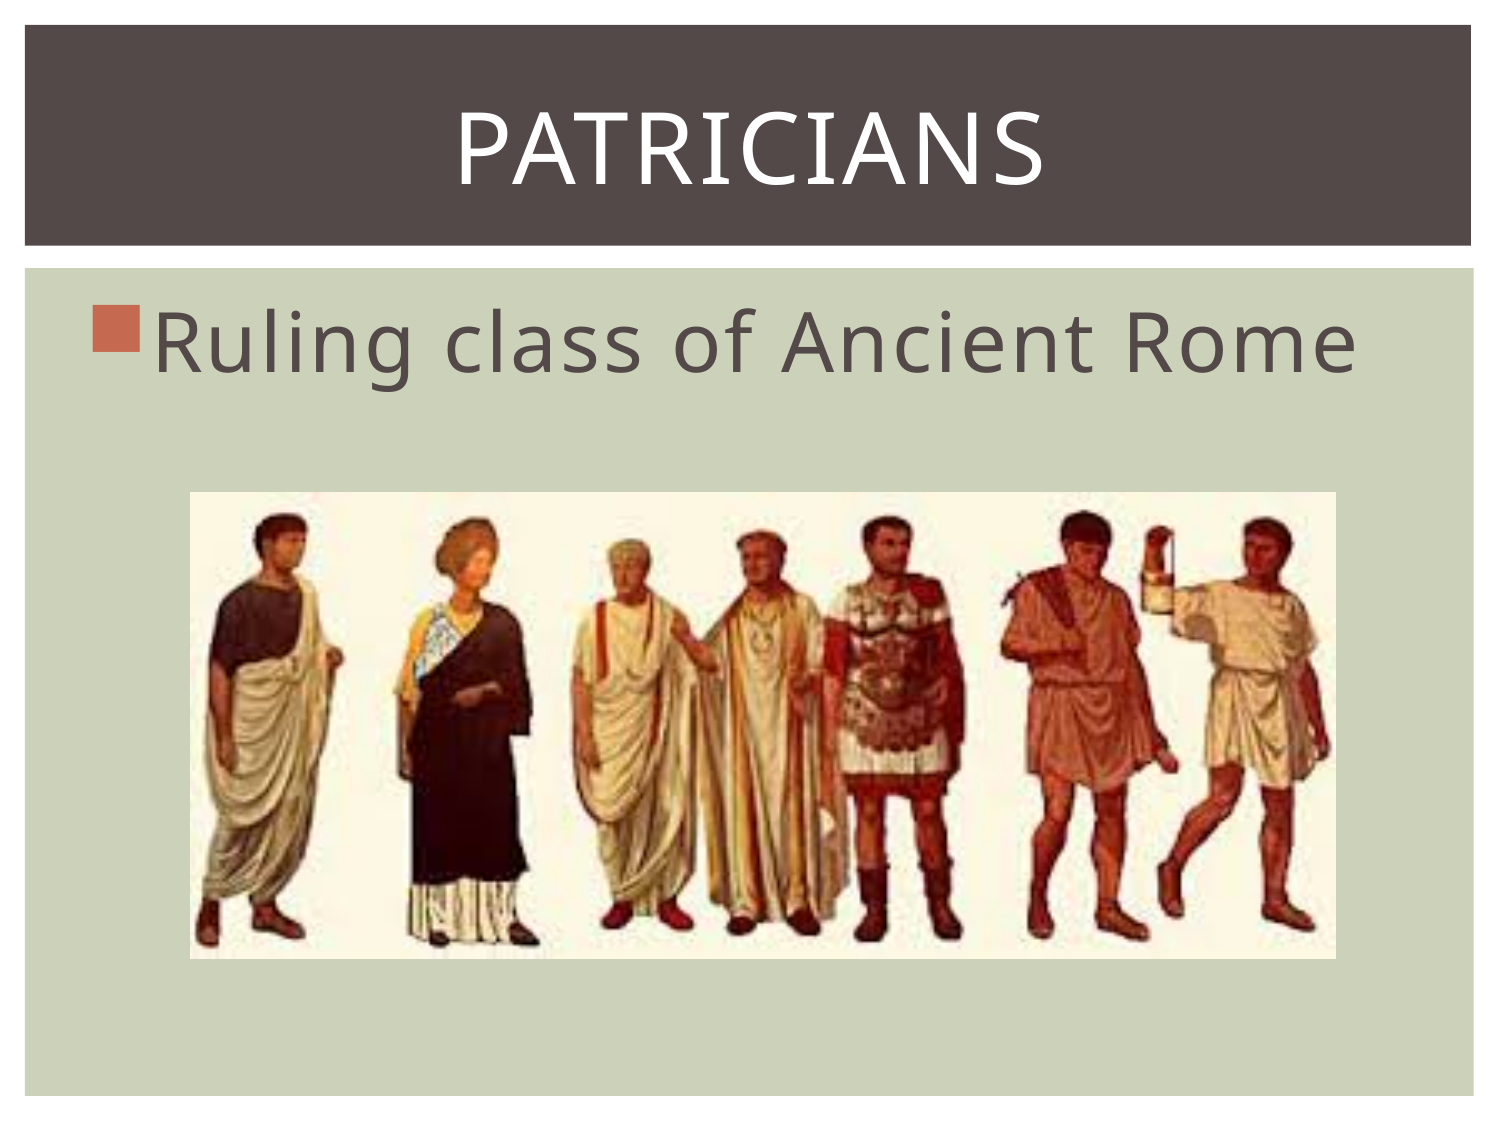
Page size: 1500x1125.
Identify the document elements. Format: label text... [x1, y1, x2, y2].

title Patricians [62, 58, 1438, 232]
list Ruling class of Ancient Rome [62, 281, 1442, 1005]
picture [189, 491, 1336, 960]
